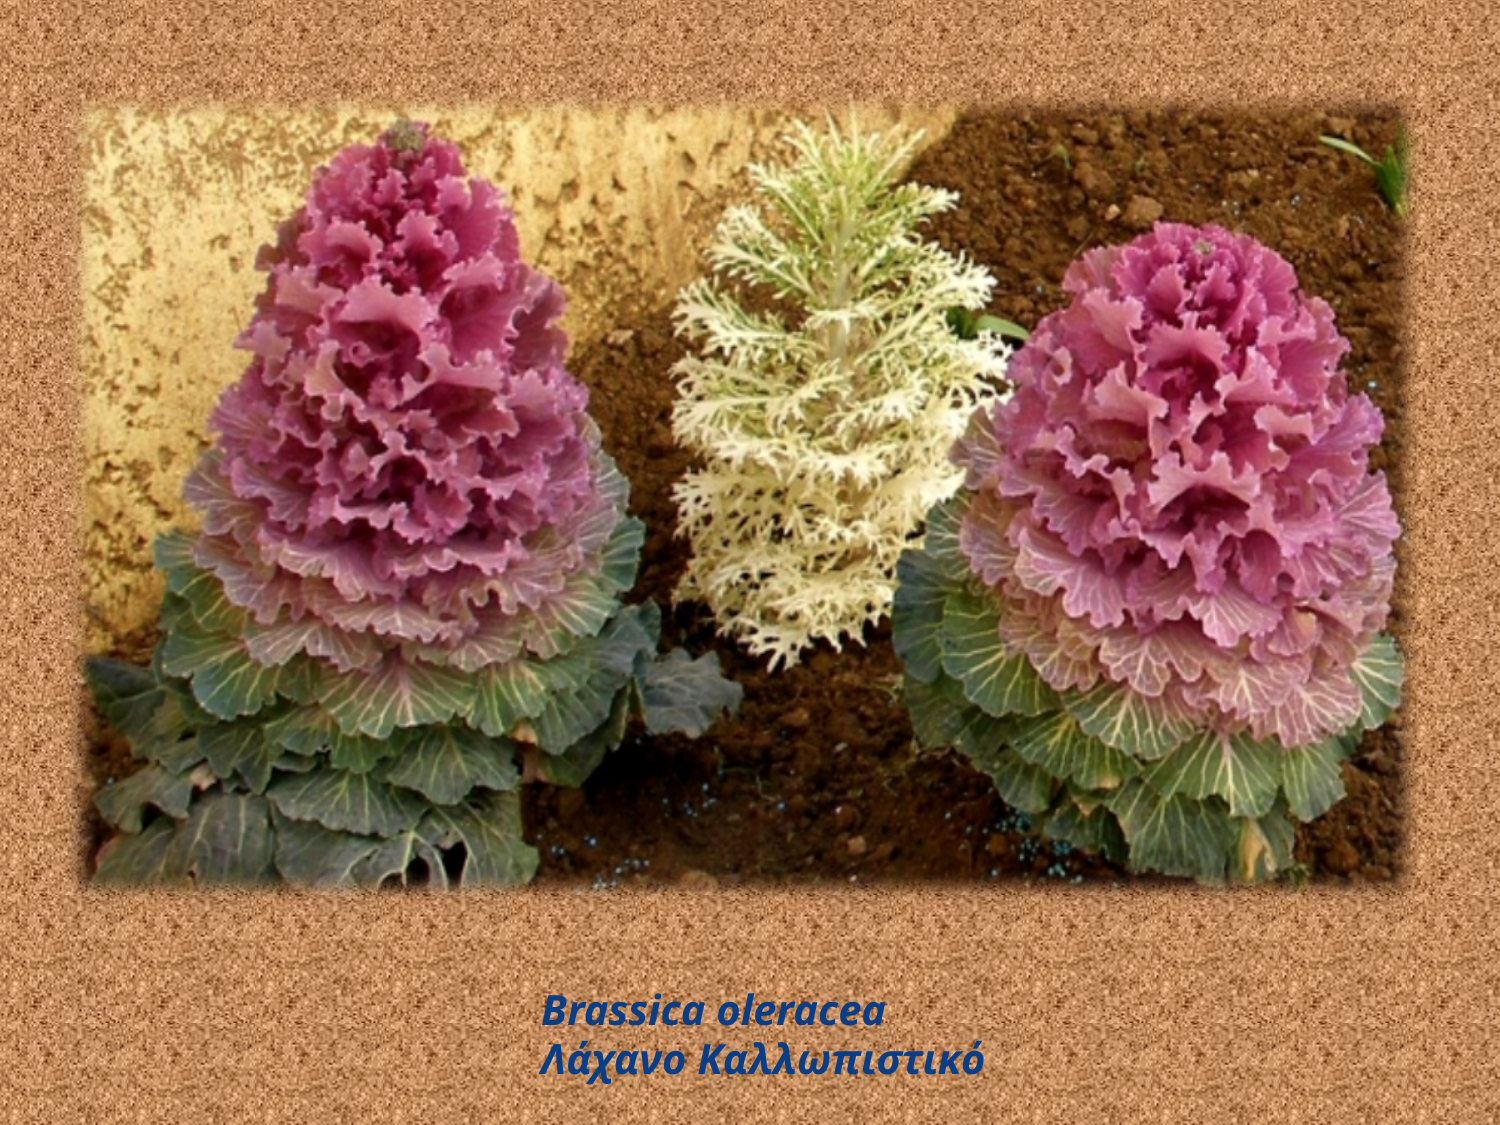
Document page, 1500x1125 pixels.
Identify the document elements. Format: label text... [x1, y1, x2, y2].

picture [0, 0, 1500, 1125]
text_box Brassica oleracea Λάχανο Καλλωπιστικό [526, 975, 1001, 1091]
